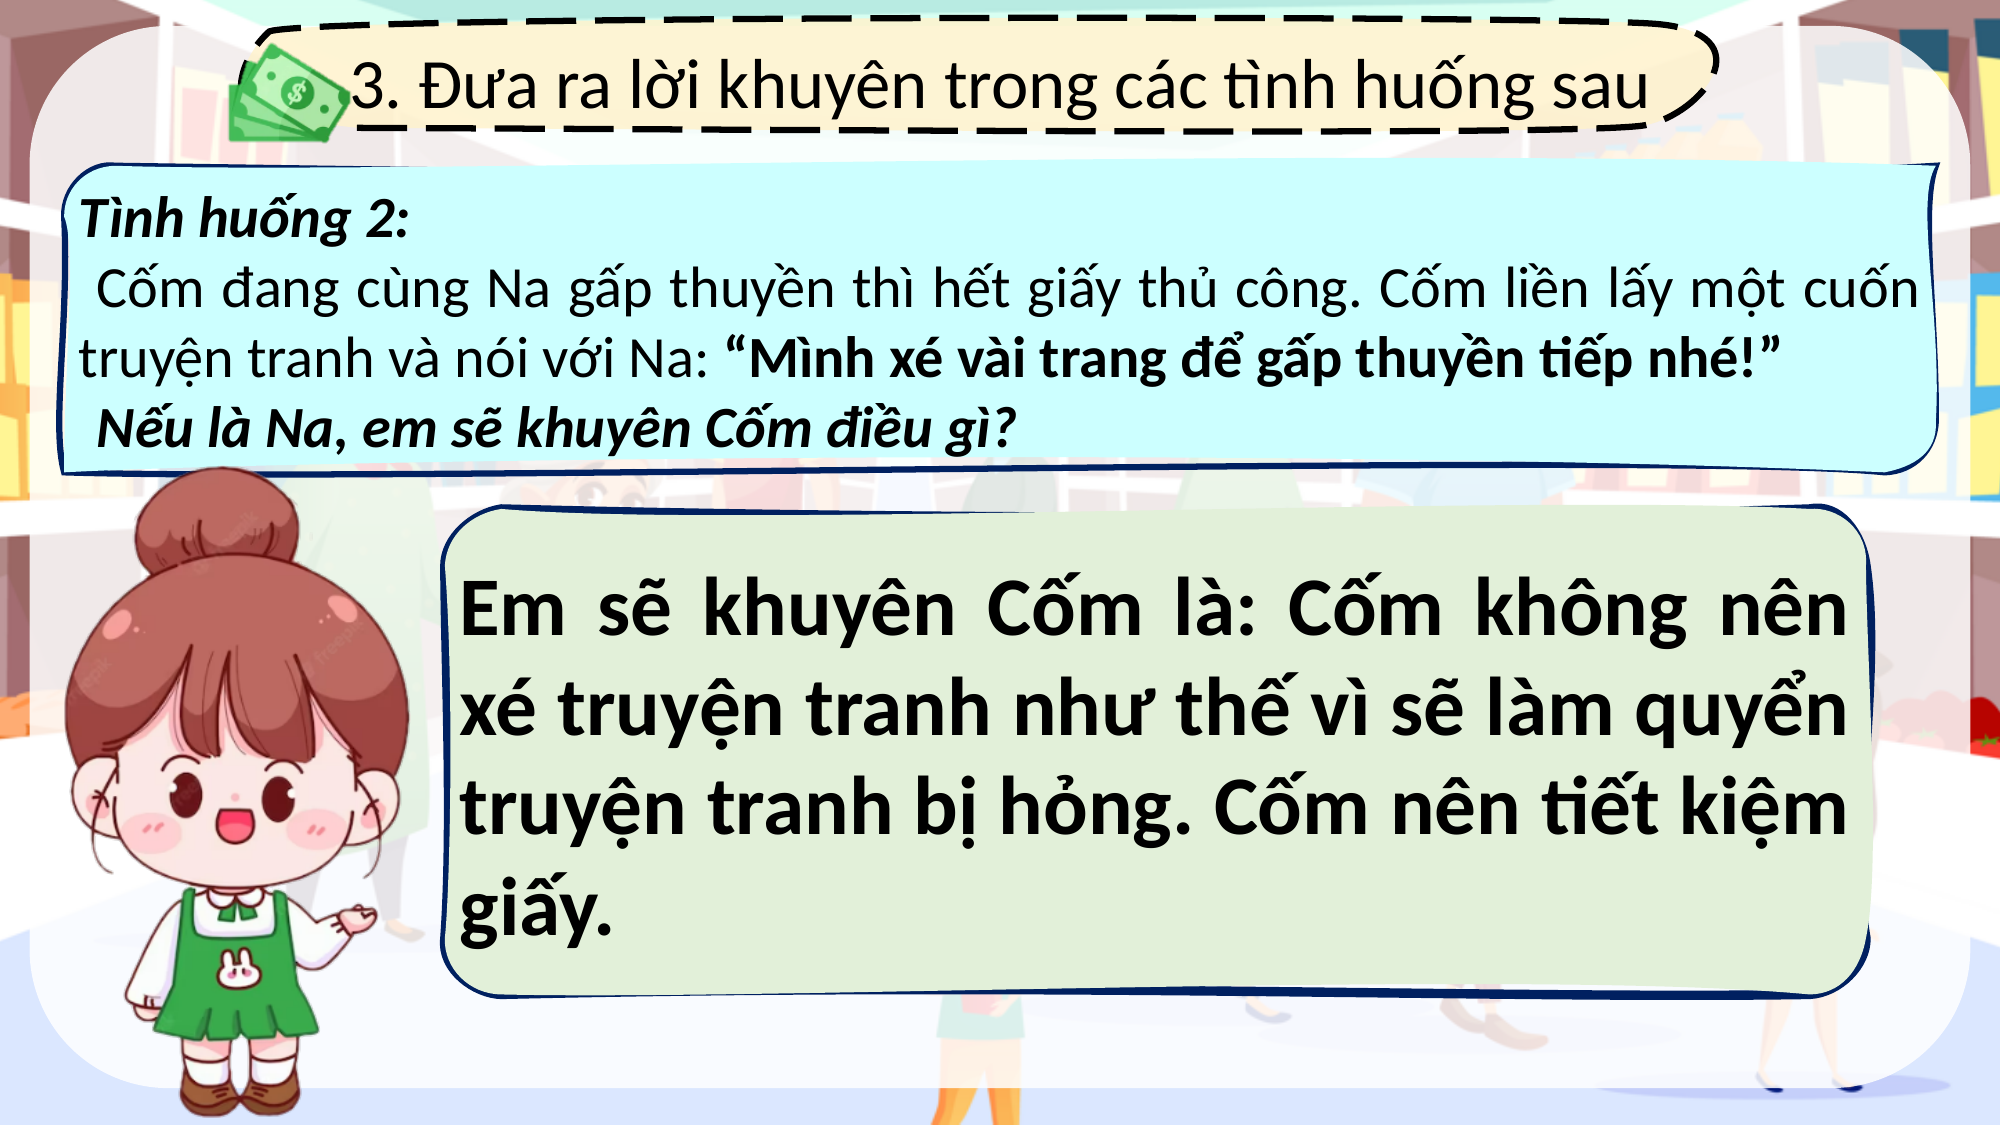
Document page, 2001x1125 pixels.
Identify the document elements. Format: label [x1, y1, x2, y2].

text_box [199, 17, 1717, 166]
picture [0, 0, 2000, 1125]
